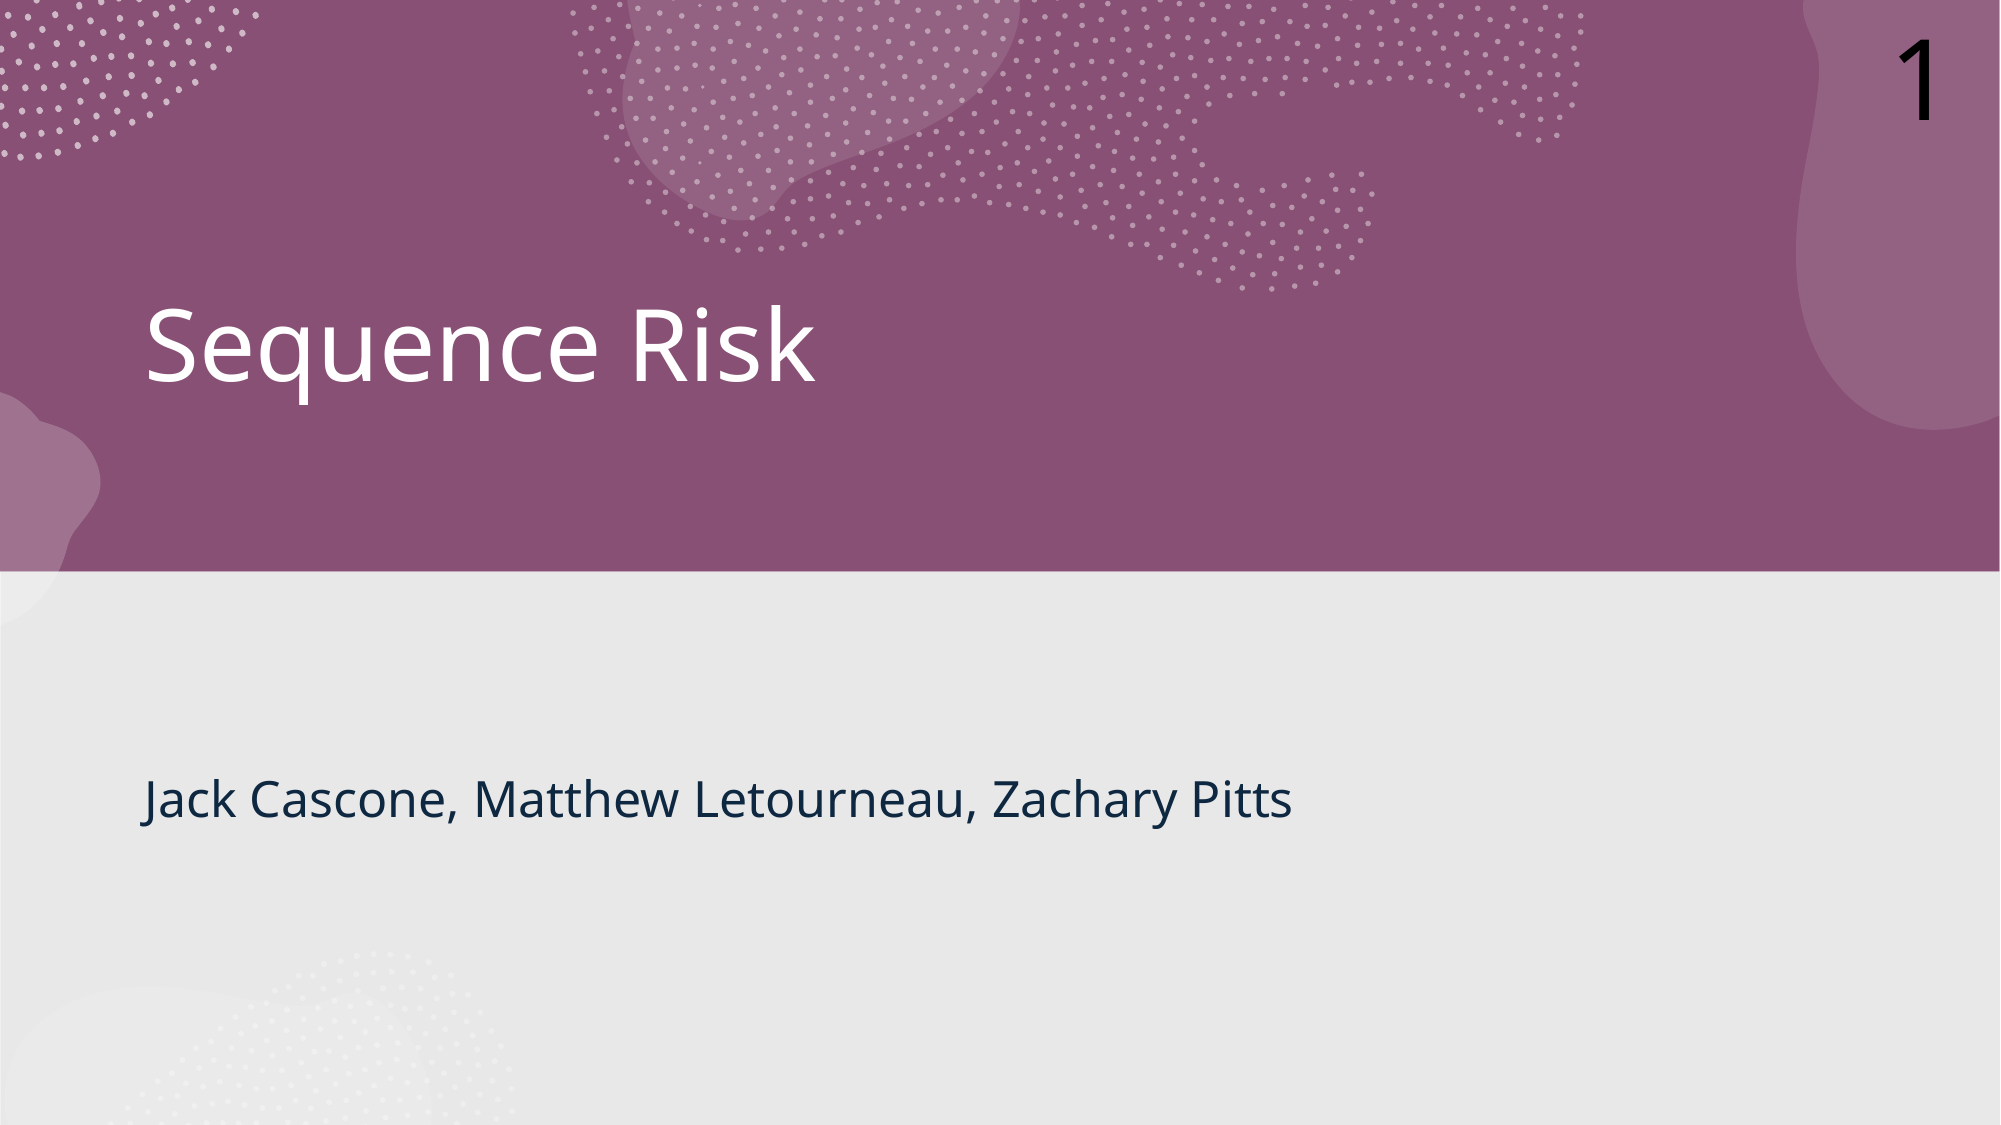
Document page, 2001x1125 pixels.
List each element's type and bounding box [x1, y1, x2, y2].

text_box [0, 0, 2000, 1125]
